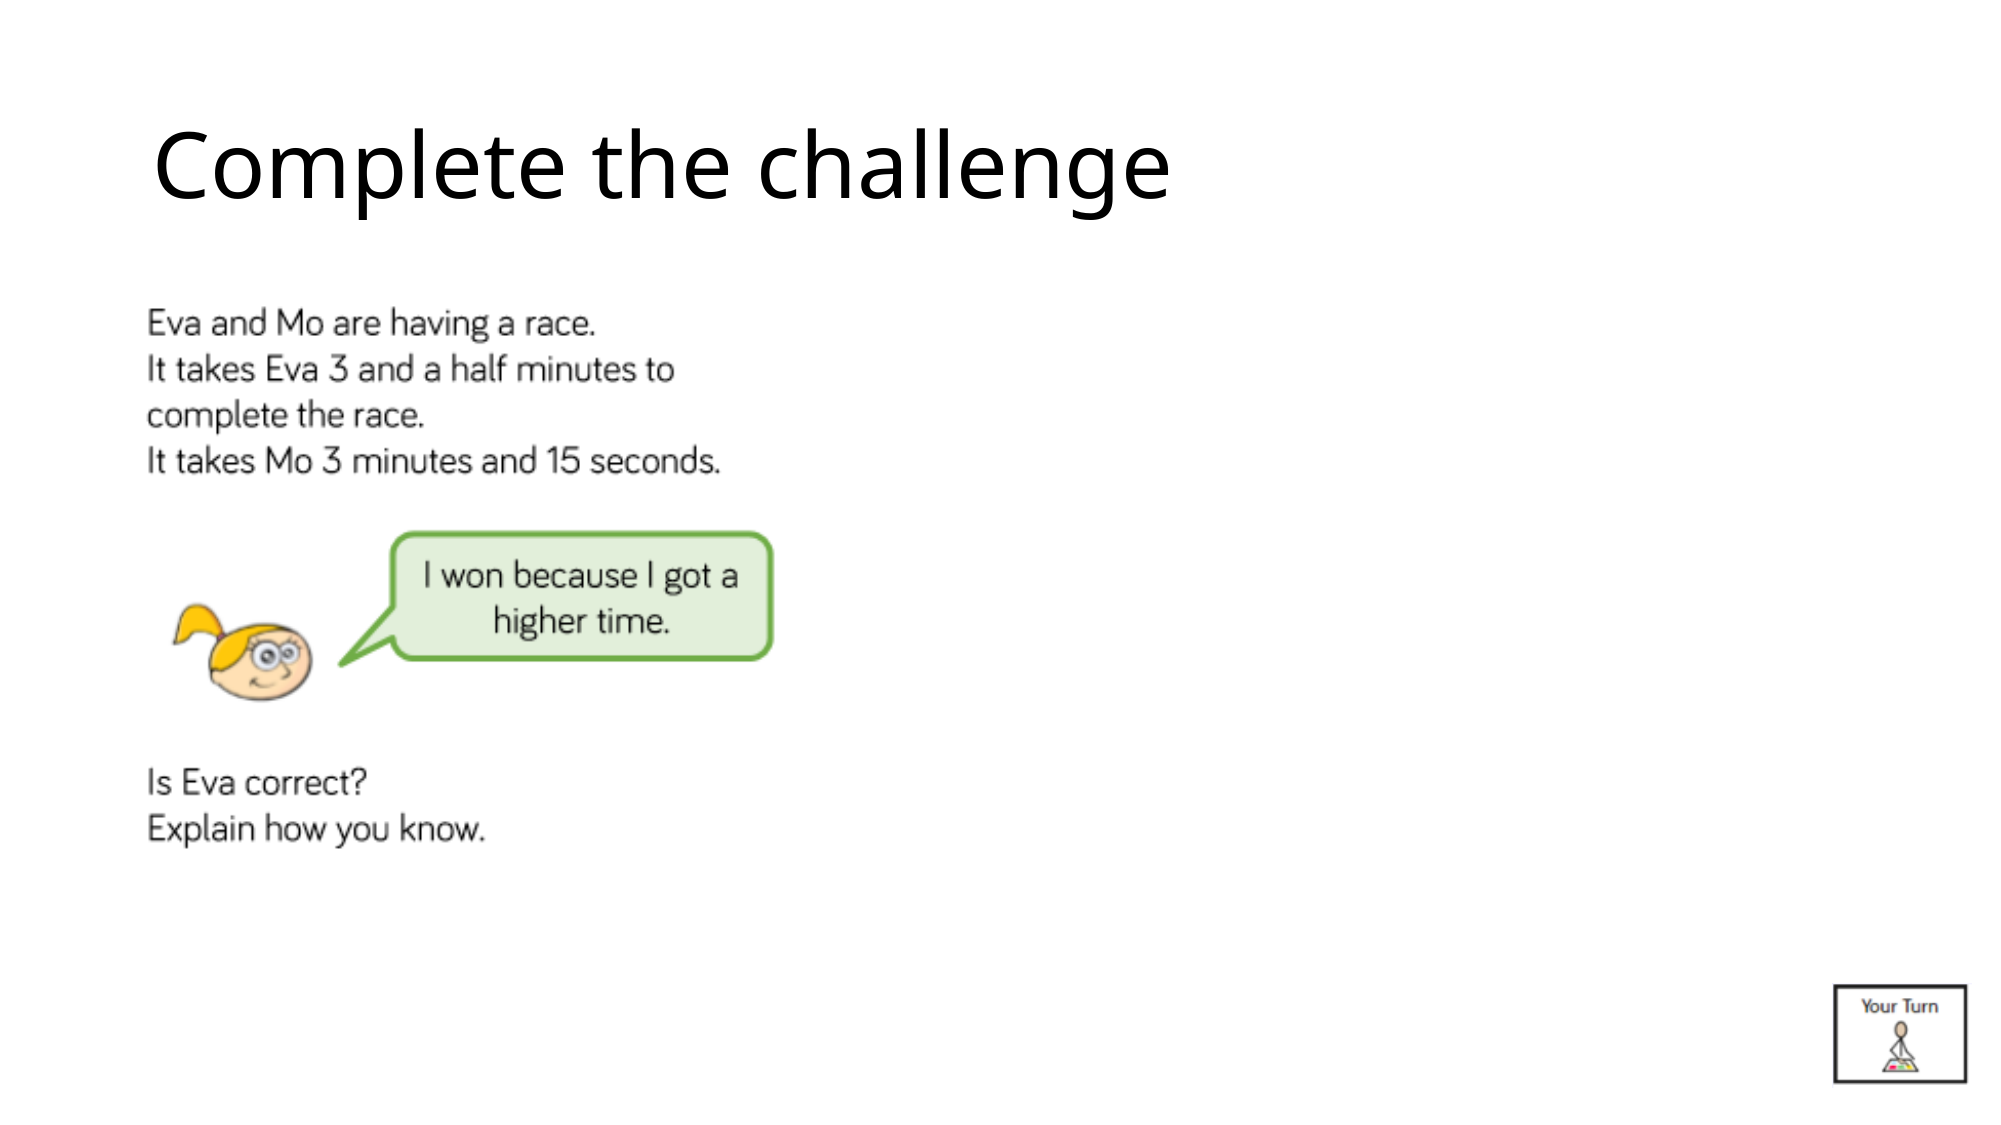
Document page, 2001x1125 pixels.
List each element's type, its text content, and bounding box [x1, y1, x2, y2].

title Complete the challenge [137, 59, 1863, 278]
picture [137, 299, 785, 859]
picture [1832, 983, 1972, 1088]
